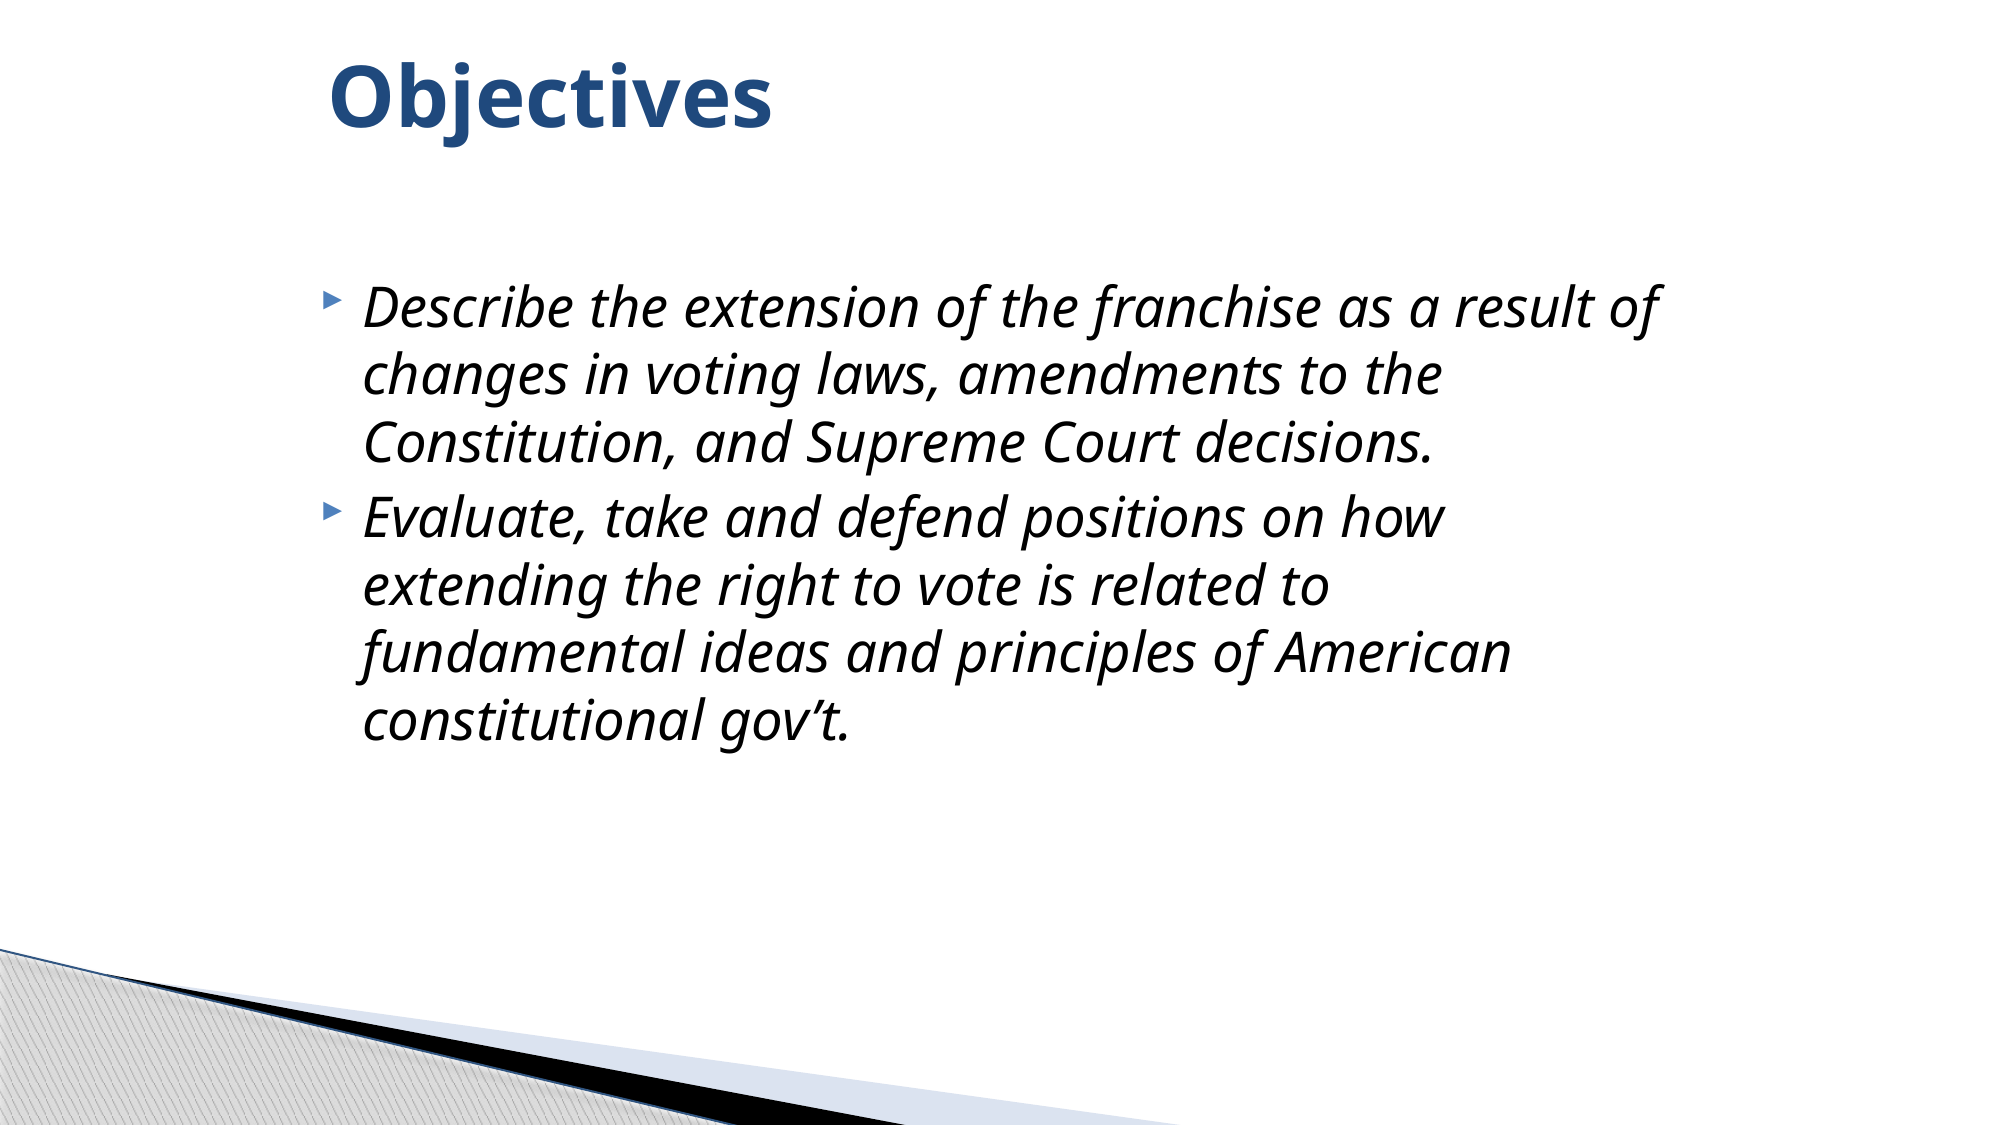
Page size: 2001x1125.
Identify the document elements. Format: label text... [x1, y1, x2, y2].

title Objectives [312, 0, 1663, 188]
list Describe the extension of the franchise as a result of changes in voting laws, amendments to the Constitution, and Supreme Court decisions. Evaluate, take and defend positions on how extending the right to vote is related to fundamental ideas and principles of American constitutional gov’t. [287, 187, 1675, 986]
